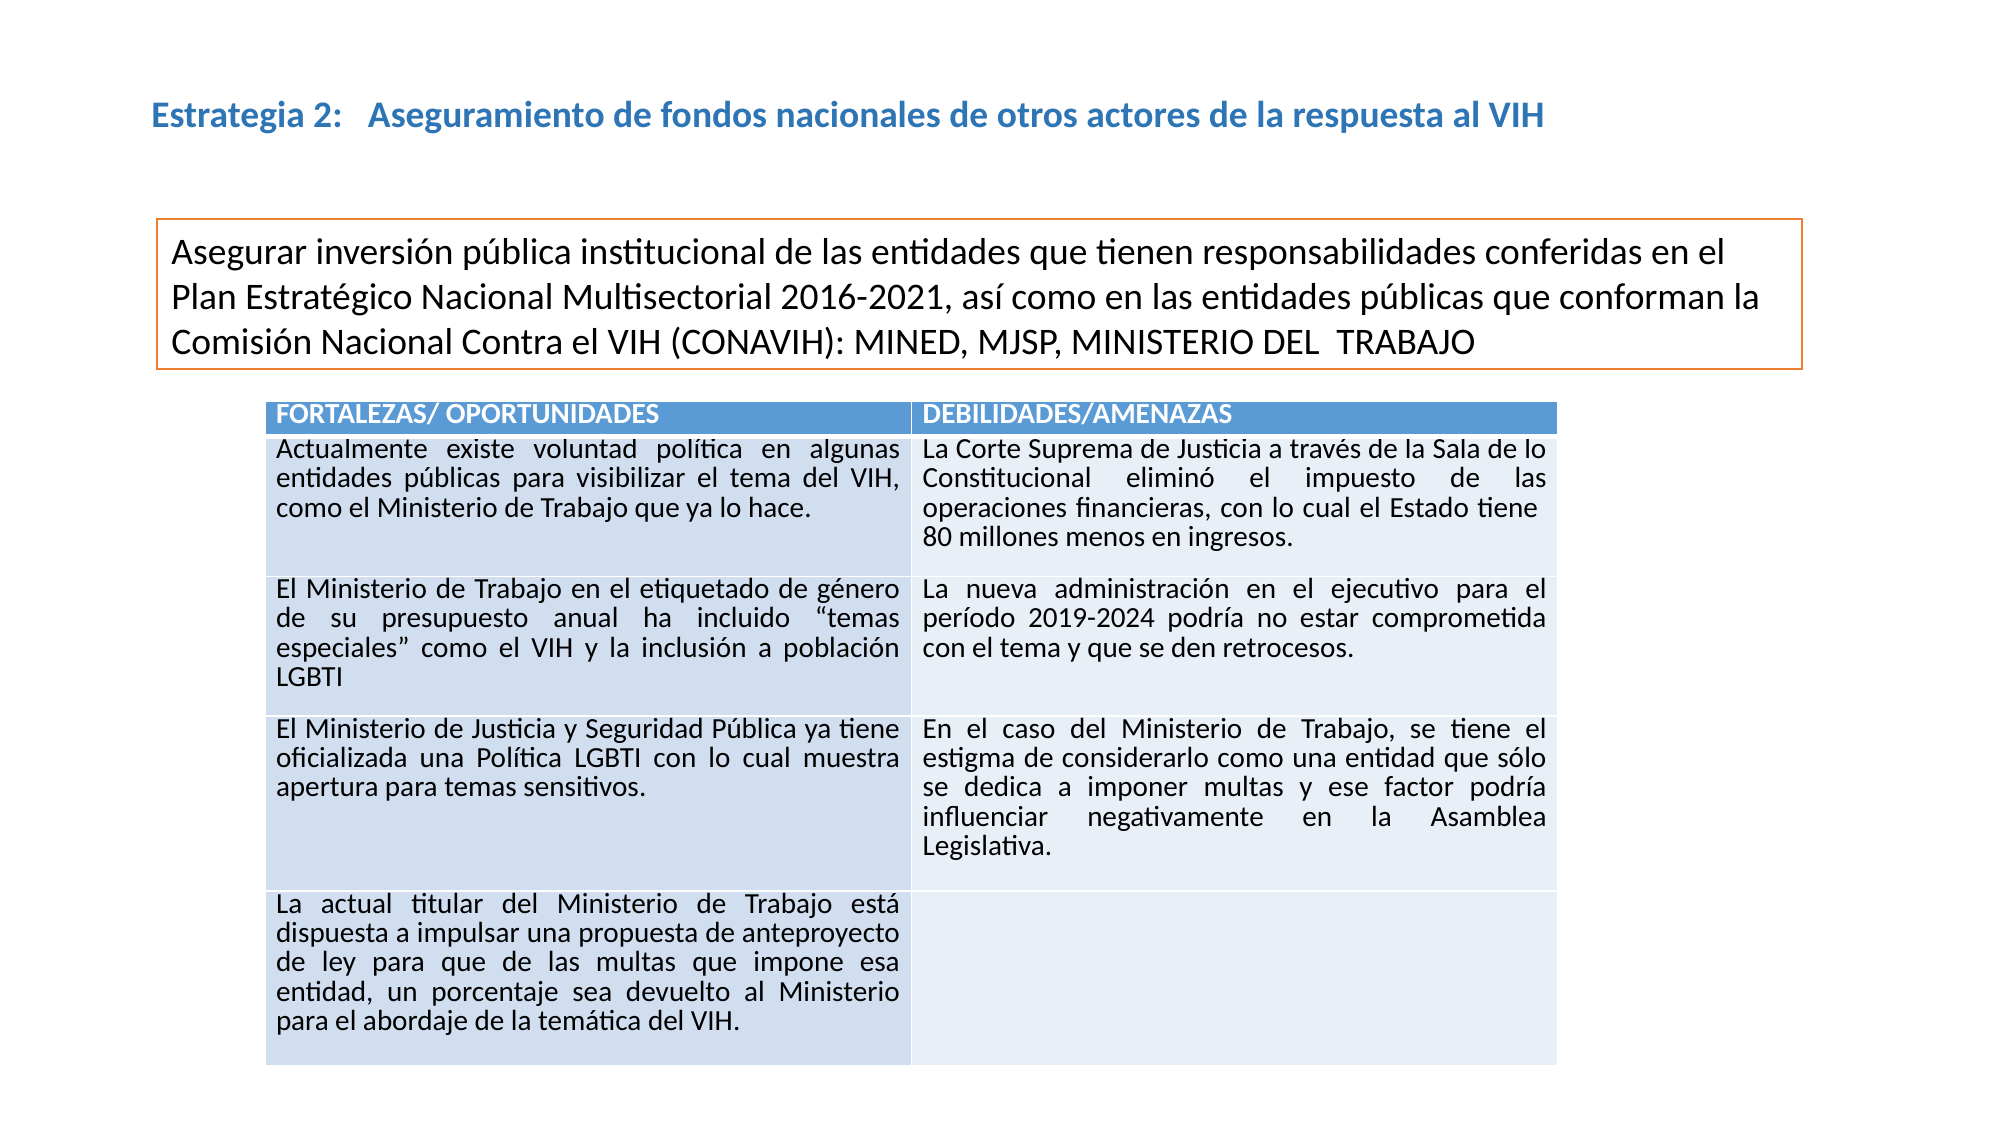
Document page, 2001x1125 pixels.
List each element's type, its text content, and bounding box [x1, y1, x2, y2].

table_header DEBILIDADES/AMENAZAS [912, 402, 1557, 434]
table_cell [912, 892, 1557, 1065]
table_header FORTALEZAS/ OPORTUNIDADES [266, 402, 911, 434]
table_cell En el caso del Ministerio de Trabajo, se tiene el estigma de considerarlo como una entidad que sólo se dedica a imponer multas y ese factor podría influenciar negativamente en la Asamblea Legislativa. [912, 717, 1557, 890]
text_box Asegurar inversión pública institucional de las entidades que tienen responsabilidades conferidas en el Plan Estratégico Nacional Multisectorial 2016-2021, así como en las entidades públicas que conforman la Comisión Nacional Contra el VIH (CONAVIH): MINED, MJSP, MINISTERIO DEL TRABAJO [156, 218, 1803, 370]
table_cell El Ministerio de Justicia y Seguridad Pública ya tiene oficializada una Política LGBTI con lo cual muestra apertura para temas sensitivos. [266, 717, 911, 890]
table_cell La actual titular del Ministerio de Trabajo está dispuesta a impulsar una propuesta de anteproyecto de ley para que de las multas que impone esa entidad, un porcentaje sea devuelto al Ministerio para el abordaje de la temática del VIH. [266, 892, 911, 1065]
text_box Estrategia 2: Aseguramiento de fondos nacionales de otros actores de la respuesta al VIH [136, 82, 1765, 188]
table_cell El Ministerio de Trabajo en el etiquetado de género de su presupuesto anual ha incluido “temas especiales” como el VIH y la inclusión a población LGBTI [266, 577, 911, 715]
table_cell La Corte Suprema de Justicia a través de la Sala de lo Constitucional eliminó el impuesto de las operaciones financieras, con lo cual el Estado tiene 80 millones menos en ingresos. [912, 439, 1557, 576]
table_cell Actualmente existe voluntad política en algunas entidades públicas para visibilizar el tema del VIH, como el Ministerio de Trabajo que ya lo hace. [266, 439, 911, 576]
table_cell La nueva administración en el ejecutivo para el período 2019-2024 podría no estar comprometida con el tema y que se den retrocesos. [912, 577, 1557, 715]
